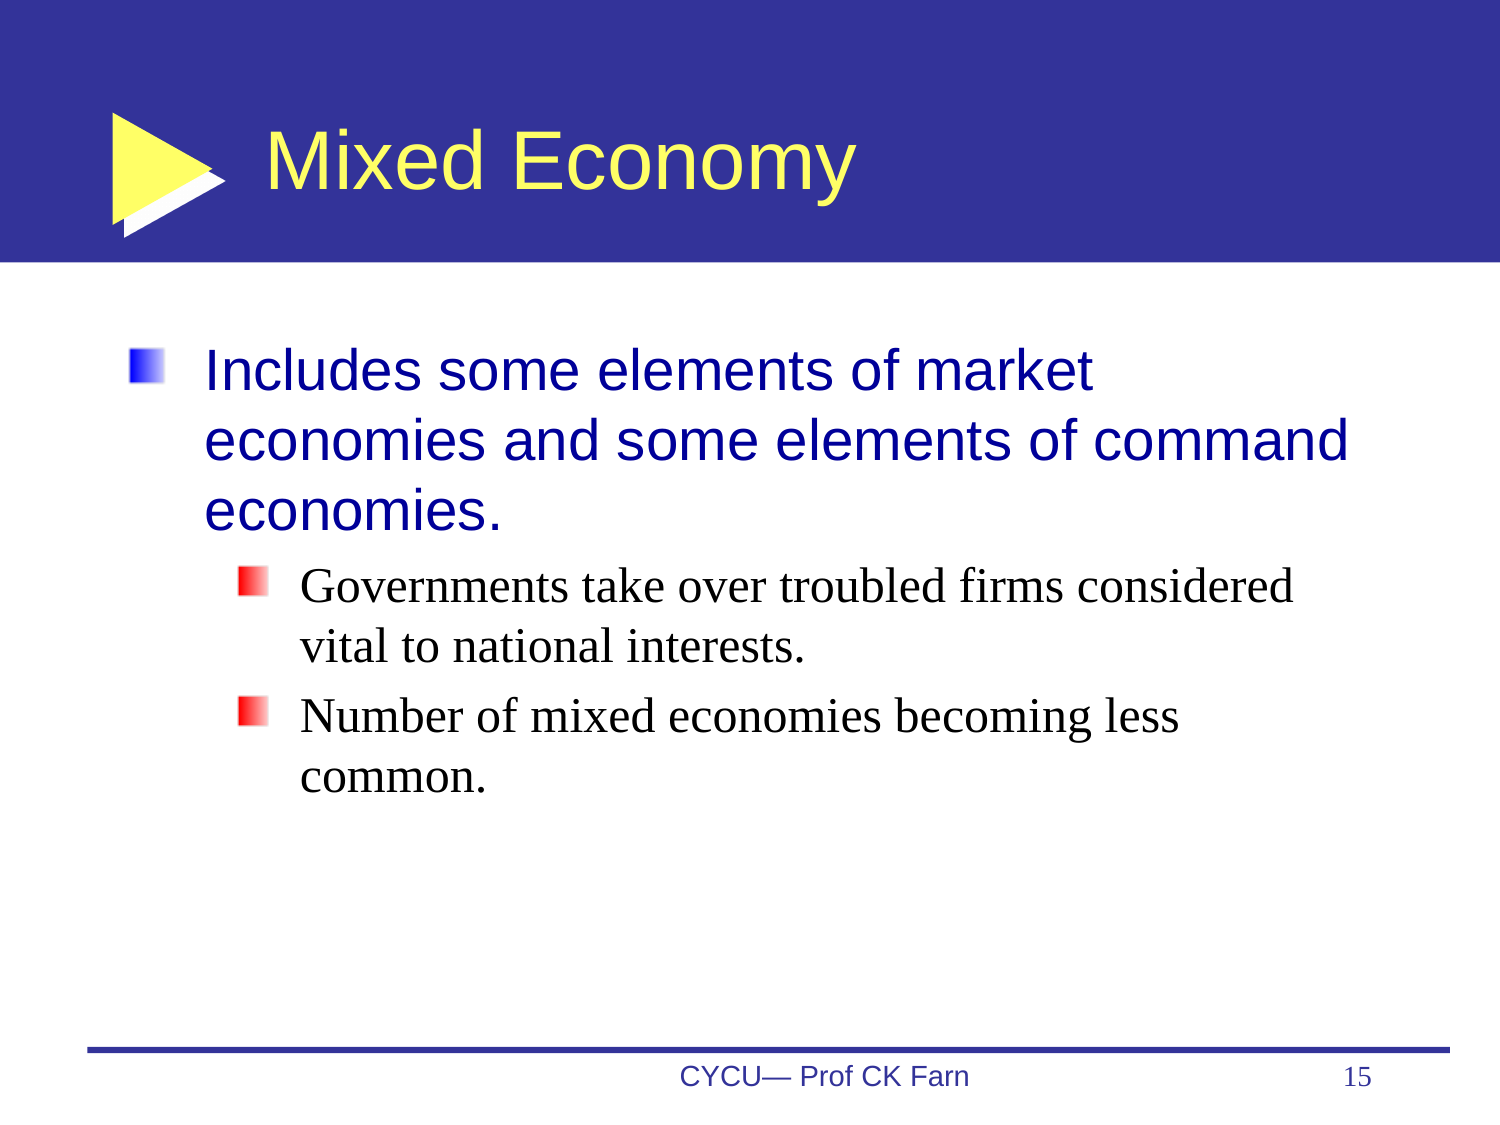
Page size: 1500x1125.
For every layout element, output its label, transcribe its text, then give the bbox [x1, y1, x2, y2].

picture [236, 564, 272, 600]
slide_number 15 [1074, 1050, 1388, 1125]
title Mixed Economy [249, 62, 1388, 250]
picture [236, 694, 272, 730]
footer CYCU— Prof CK Farn [587, 1050, 1063, 1125]
list Includes some elements of market economies and some elements of command economies. Governments take over troubled firms considered vital to national interests. Number of mixed economies becoming less common. [112, 324, 1388, 1000]
picture [127, 346, 169, 388]
